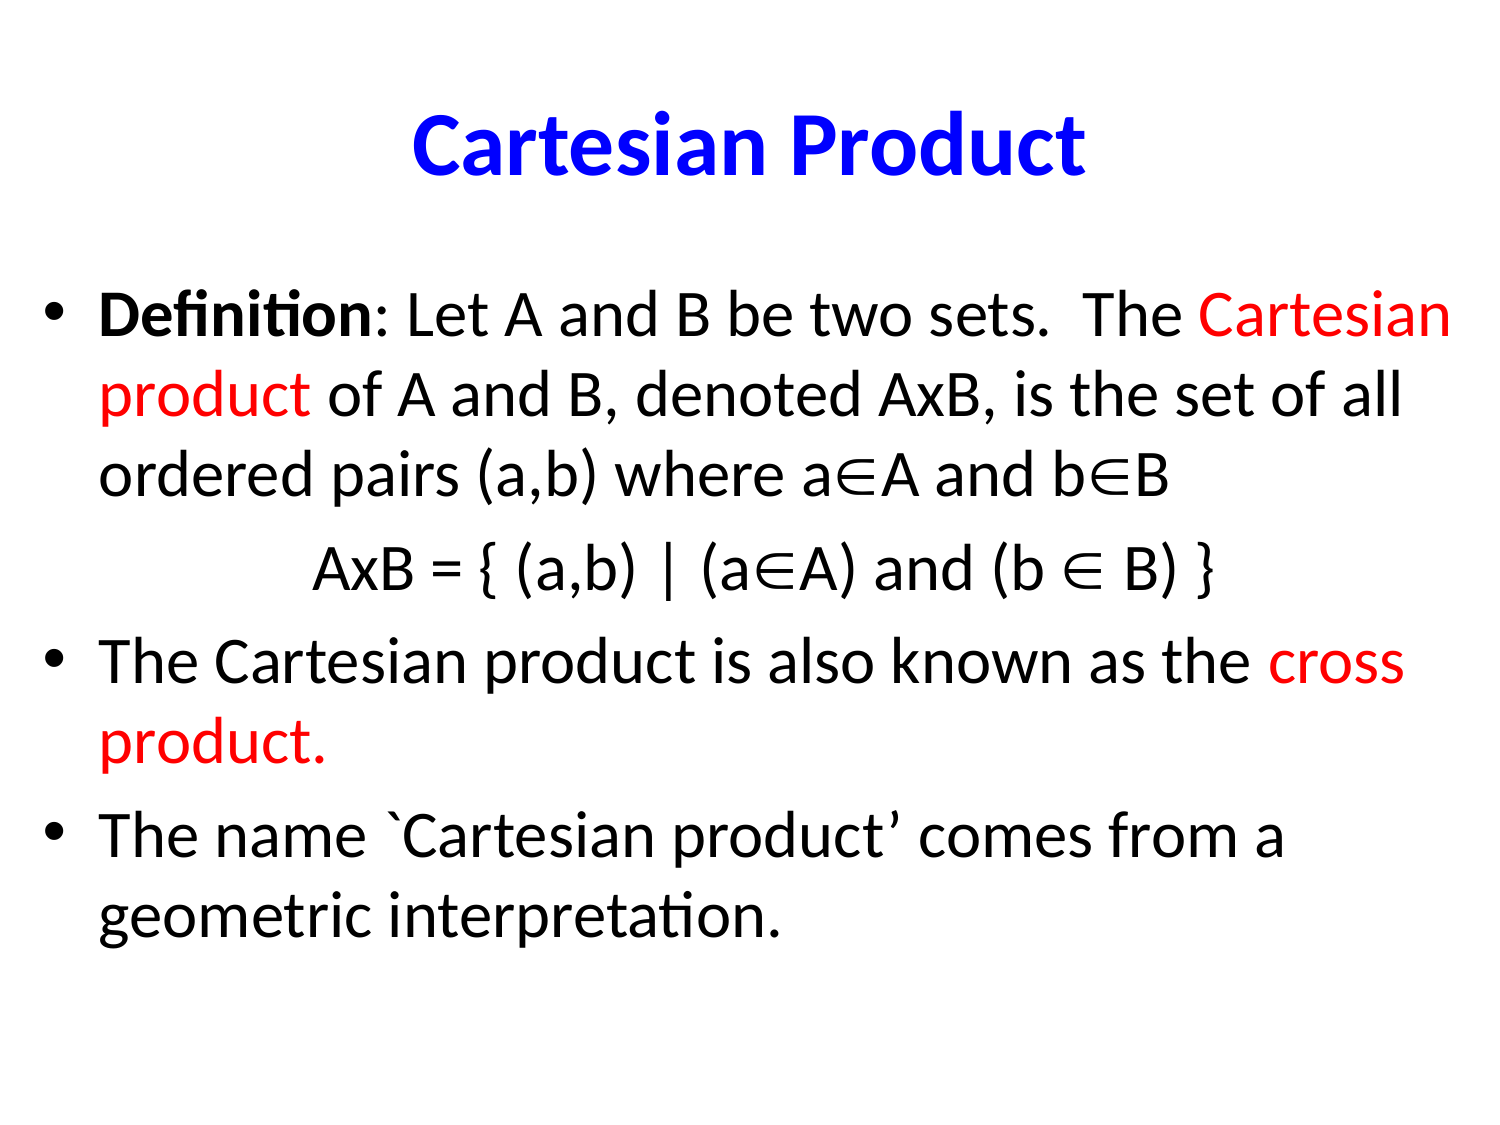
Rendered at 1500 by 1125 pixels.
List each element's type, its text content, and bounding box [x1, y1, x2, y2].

list Definition: Let A and B be two sets. The Cartesian product of A and B, denoted AxB, is the set of all ordered pairs (a,b) where aA and bB AxB = { (a,b) | (aA) and (b  B) } The Cartesian product is also known as the cross product. The name `Cartesian product’ comes from a geometric interpretation. [27, 262, 1500, 1079]
title Cartesian Product [75, 45, 1425, 233]
